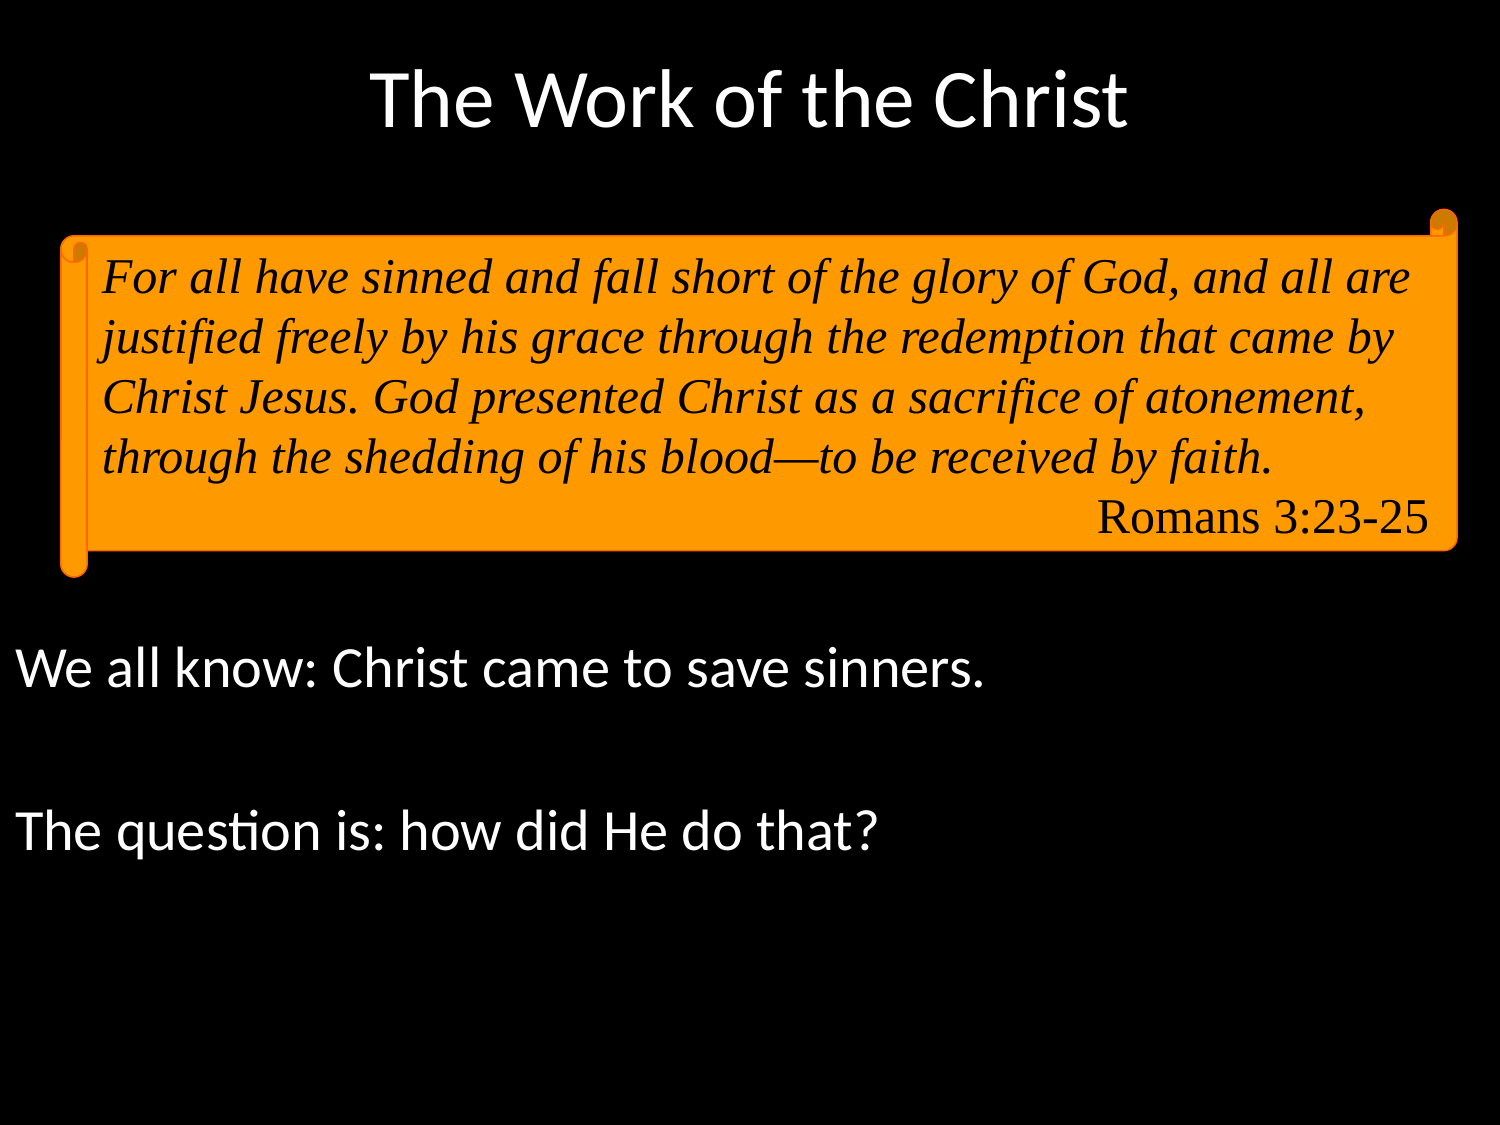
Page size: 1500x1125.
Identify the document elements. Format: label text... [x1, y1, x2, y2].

text_box For all have sinned and fall short of the glory of God, and all are justified freely by his grace through the redemption that came by Christ Jesus. God presented Christ as a sacrifice of atonement, through the shedding of his blood—to be received by faith. Romans 3:23-25 [60, 209, 1458, 578]
title The Work of the Christ [0, 0, 1500, 188]
list We all know: Christ came to save sinners. The question is: how did He do that? [0, 621, 1500, 1125]
